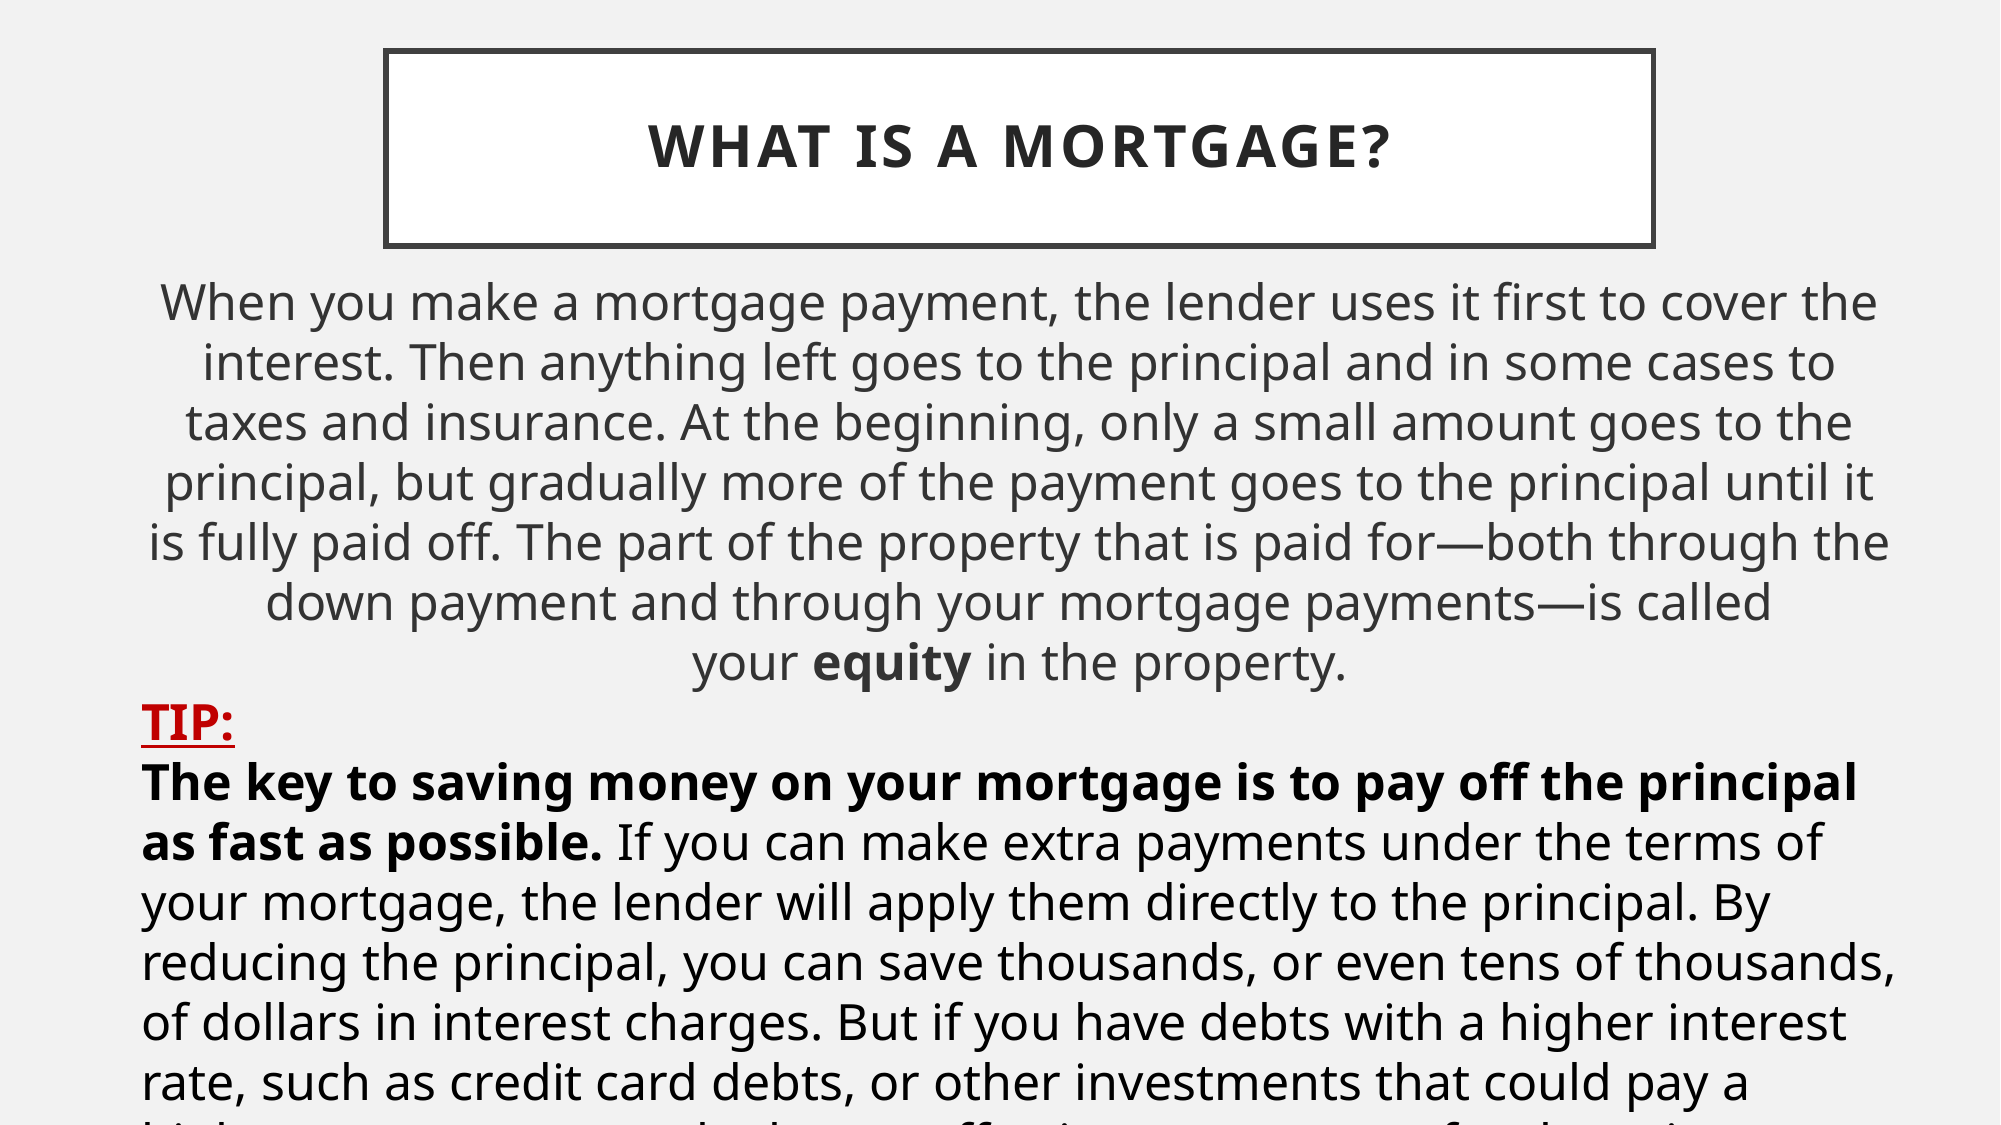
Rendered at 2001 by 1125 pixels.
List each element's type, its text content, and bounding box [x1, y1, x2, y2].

text_box When you make a mortgage payment, the lender uses it first to cover the interest. Then anything left goes to the principal and in some cases to taxes and insurance. At the beginning, only a small amount goes to the principal, but gradually more of the payment goes to the principal until it is fully paid off. The part of the property that is paid for—both through the down payment and through your mortgage payments—is called your equity in the property. TIP: The key to saving money on your mortgage is to pay off the principal as fast as possible. If you can make extra payments under the terms of your mortgage, the lender will apply them directly to the principal. By reducing the principal, you can save thousands, or even tens of thousands, of dollars in interest charges. But if you have debts with a higher interest rate, such as credit card debts, or other investments that could pay a higher return, you may be better off using your money for those items before making any extra mortgage payments. [126, 263, 1914, 1125]
title What is a mortgage? [383, 48, 1656, 249]
